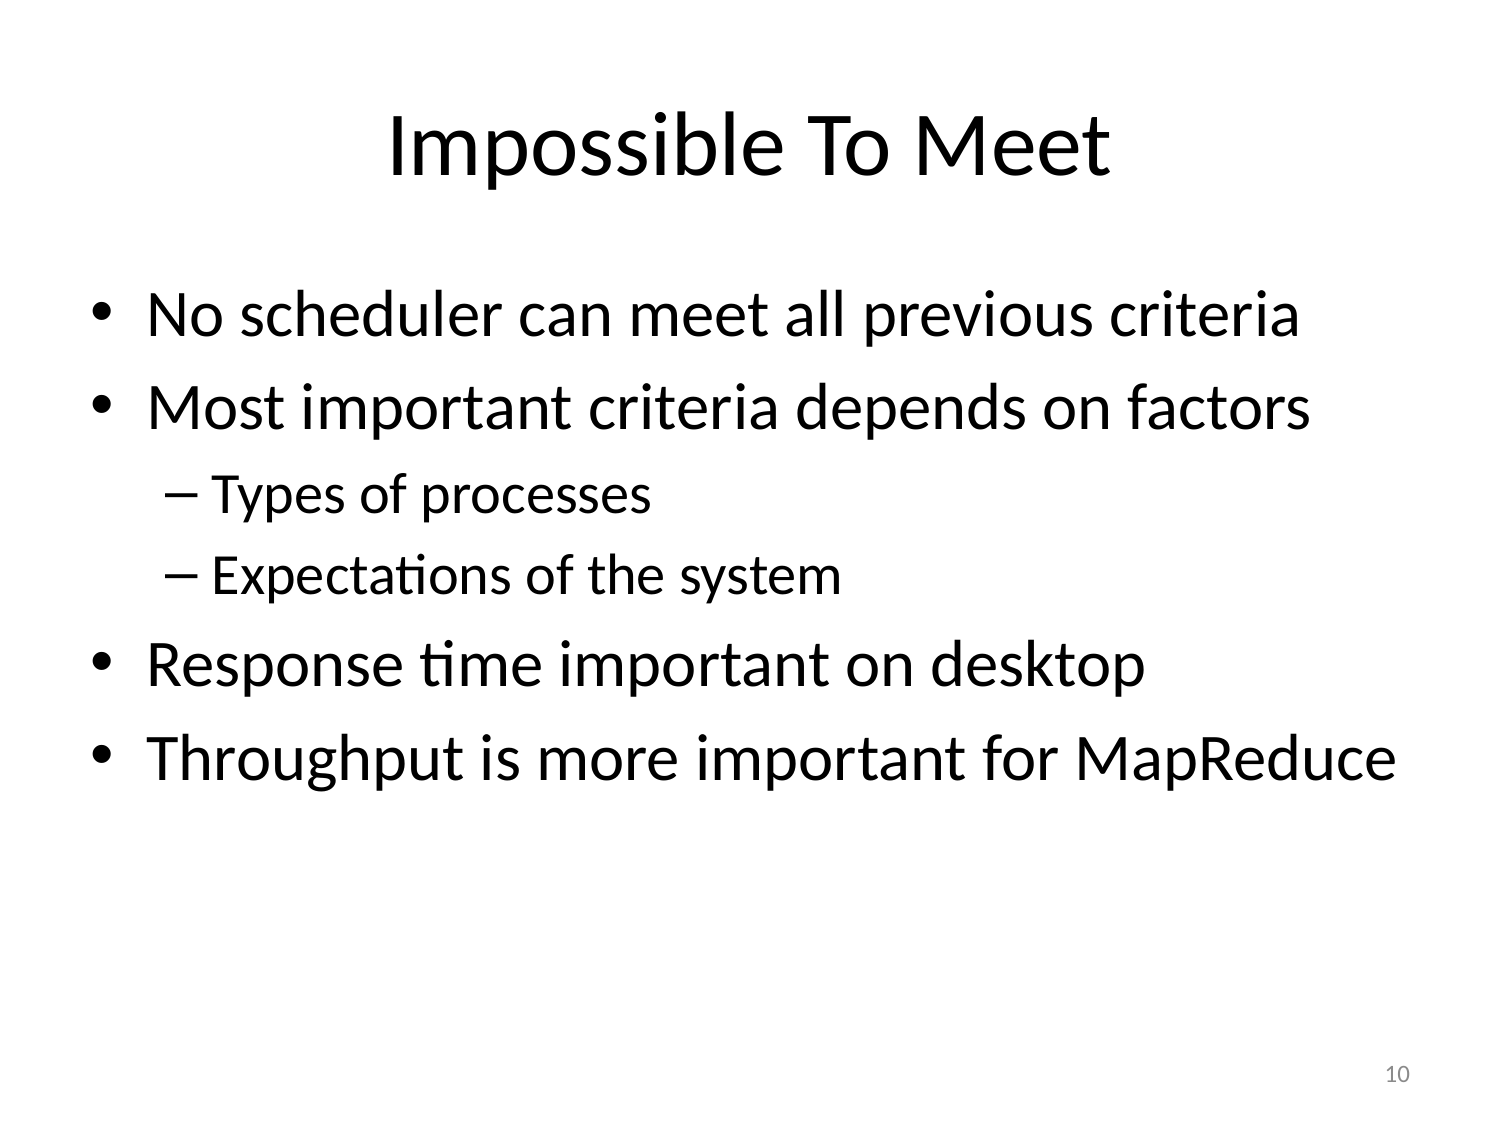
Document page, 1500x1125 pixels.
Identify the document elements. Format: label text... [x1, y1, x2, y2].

list No scheduler can meet all previous criteria Most important criteria depends on factors Types of processes Expectations of the system Response time important on desktop Throughput is more important for MapReduce [75, 262, 1425, 1005]
title Impossible To Meet [75, 45, 1425, 233]
slide_number 10 [1074, 1042, 1425, 1103]
